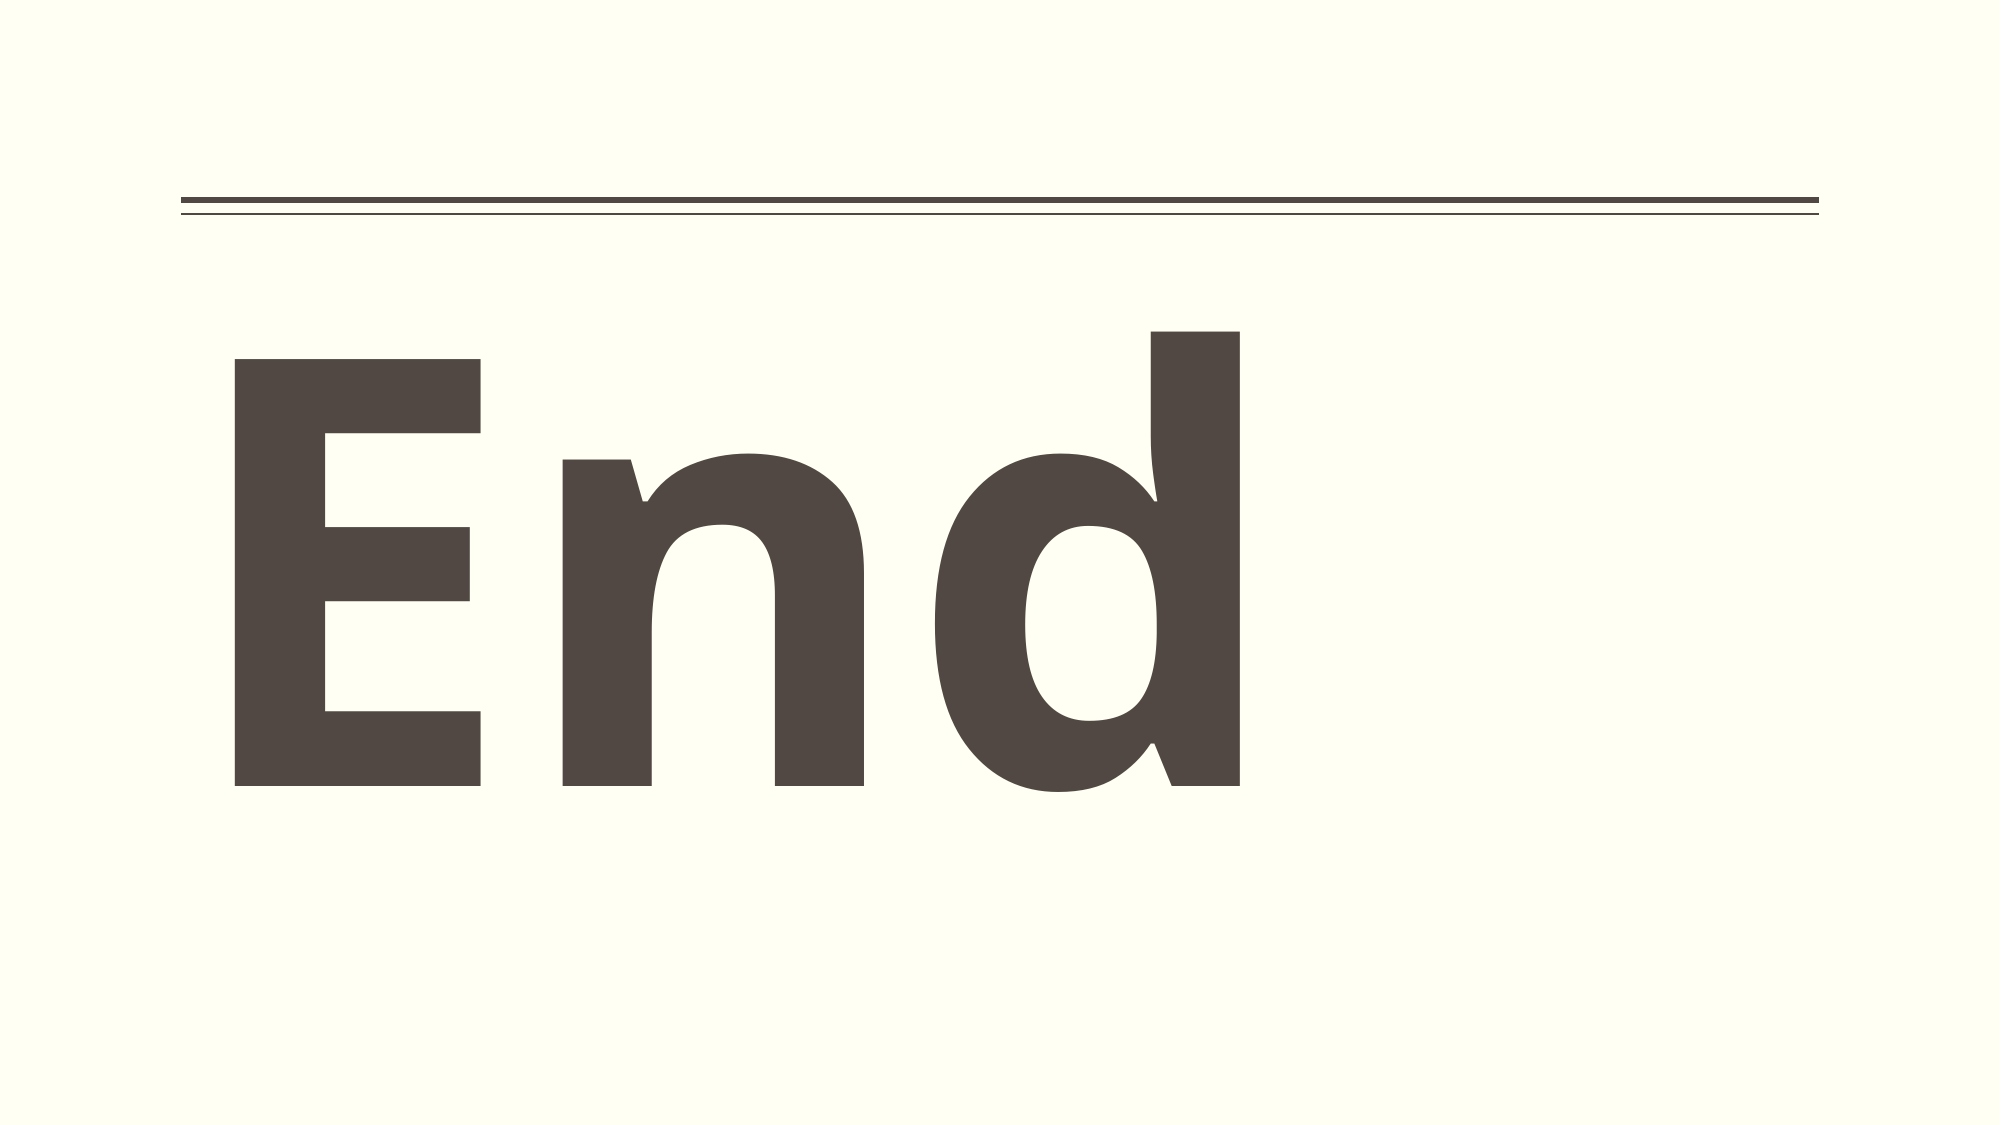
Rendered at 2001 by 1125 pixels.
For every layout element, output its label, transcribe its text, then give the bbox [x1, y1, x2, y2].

list End [181, 262, 1819, 1013]
